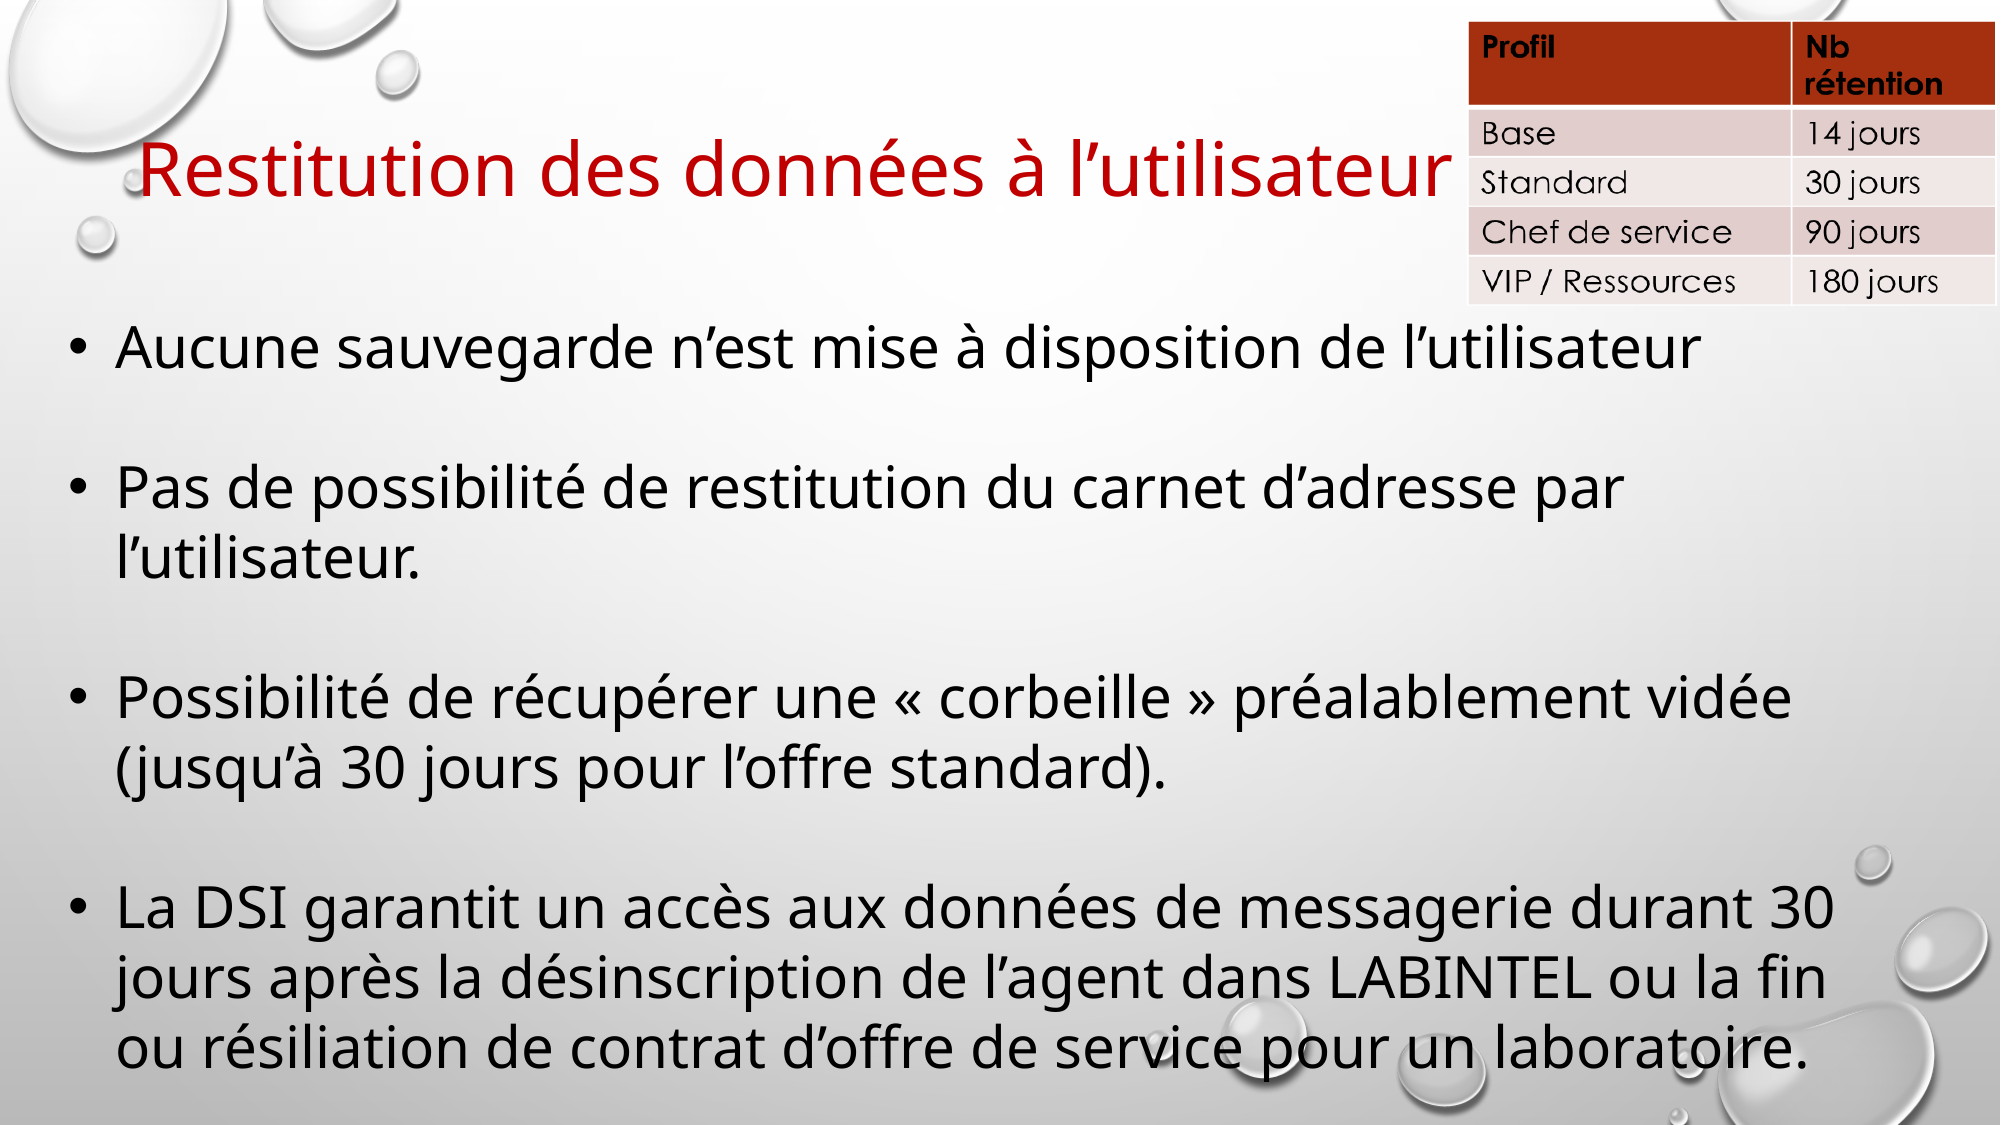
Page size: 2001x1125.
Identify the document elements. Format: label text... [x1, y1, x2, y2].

text_box Restitution des données à l’utilisateur [121, 113, 1460, 219]
picture [0, 0, 2000, 1125]
text_box Aucune sauvegarde n’est mise à disposition de l’utilisateur Pas de possibilité de restitution du carnet d’adresse par l’utilisateur. Possibilité de récupérer une « corbeille » préalablement vidée (jusqu’à 30 jours pour l’offre standard). La DSI garantit un accès aux données de messagerie durant 30 jours après la désinscription de l’agent dans LABINTEL ou la fin ou résiliation de contrat d’offre de service pour un laboratoire. [53, 303, 1871, 1088]
